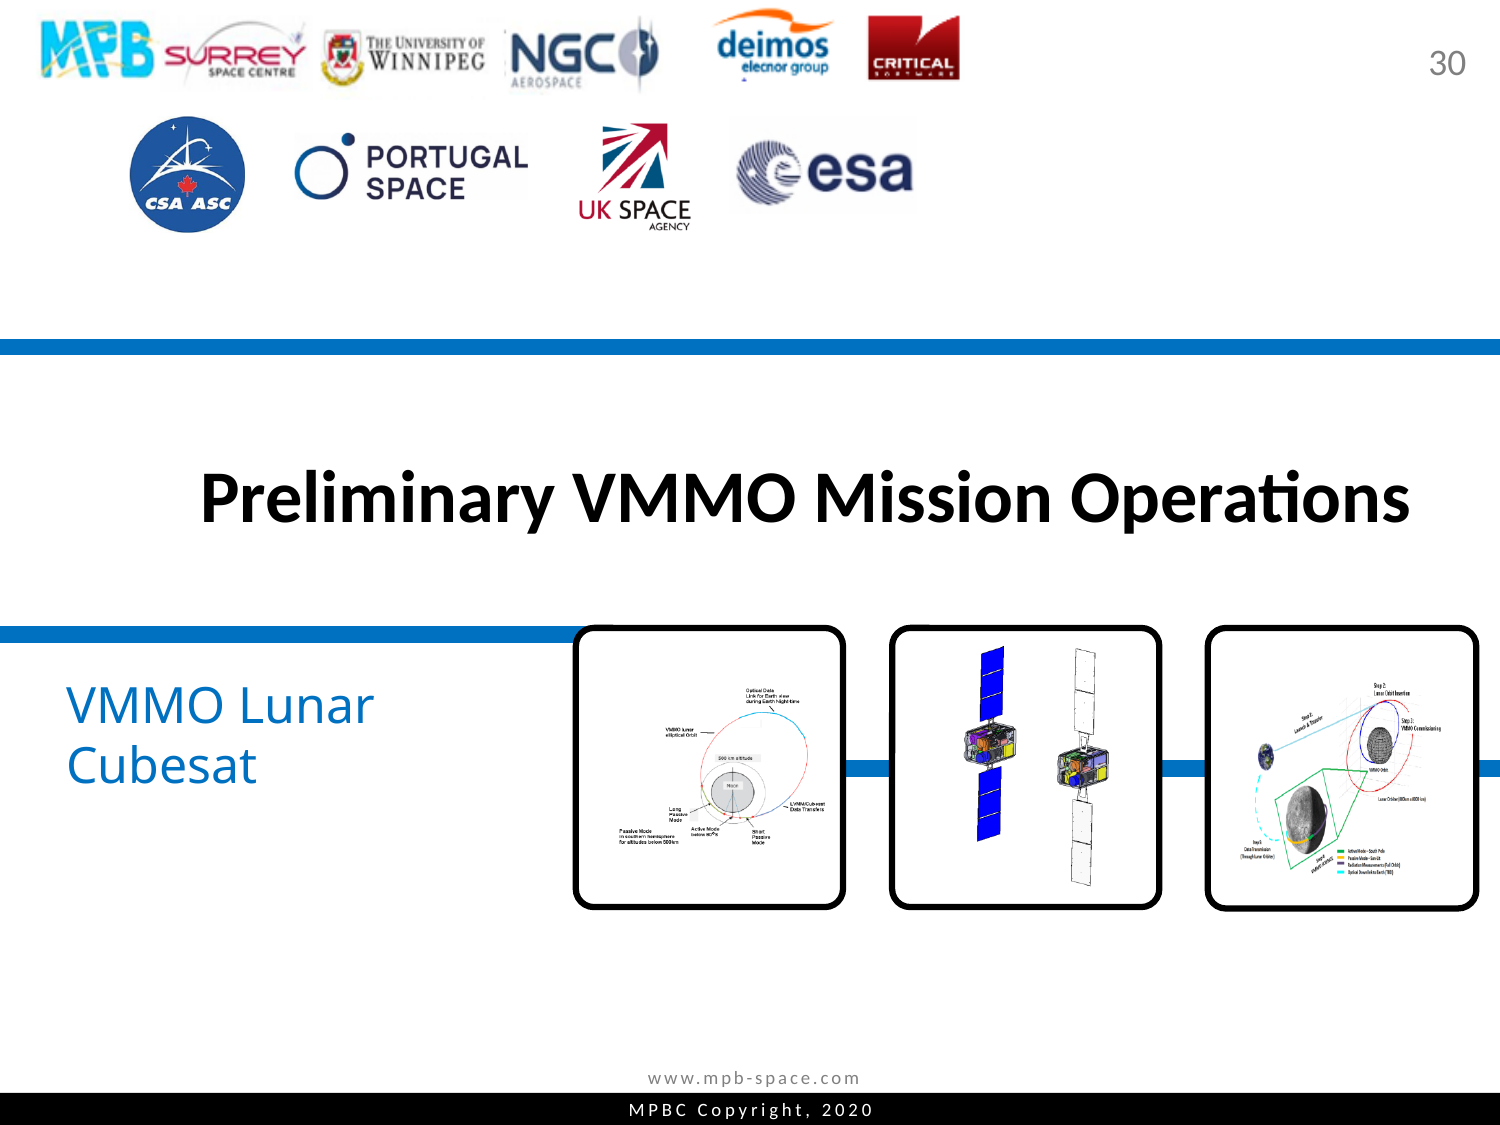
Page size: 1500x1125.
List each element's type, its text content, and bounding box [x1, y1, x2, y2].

picture [599, 685, 838, 855]
picture [292, 128, 538, 209]
subtitle 30 [1125, 36, 1467, 86]
picture [575, 120, 694, 234]
picture [33, 0, 994, 100]
text_box [126, 405, 1402, 562]
picture [129, 116, 245, 233]
picture [1235, 664, 1446, 883]
title Preliminary VMMO Mission Operations [112, 408, 1500, 577]
picture [936, 633, 1126, 900]
picture [729, 116, 917, 214]
